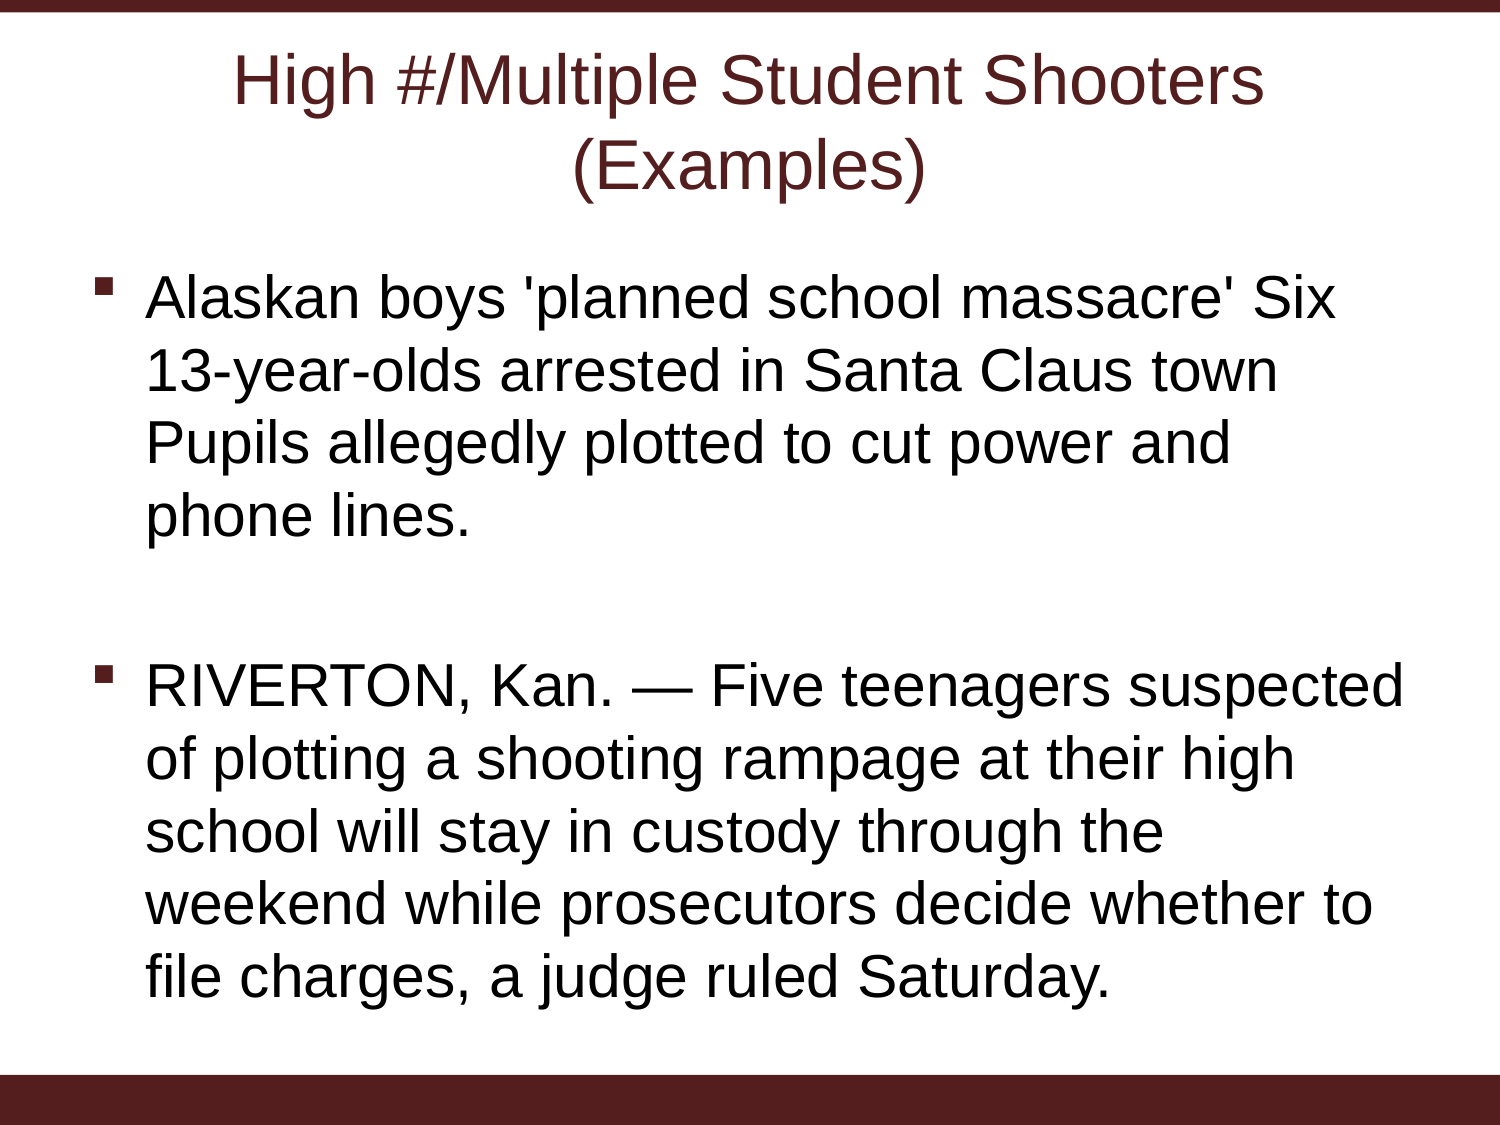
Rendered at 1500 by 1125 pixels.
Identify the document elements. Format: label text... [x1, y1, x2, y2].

list Alaskan boys 'planned school massacre' Six 13-year-olds arrested in Santa Claus town Pupils allegedly plotted to cut power and phone lines. RIVERTON, Kan. — Five teenagers suspected of plotting a shooting rampage at their high school will stay in custody through the weekend while prosecutors decide whether to file charges, a judge ruled Saturday. [75, 249, 1425, 1038]
title High #/Multiple Student Shooters (Examples) [75, 24, 1425, 213]
